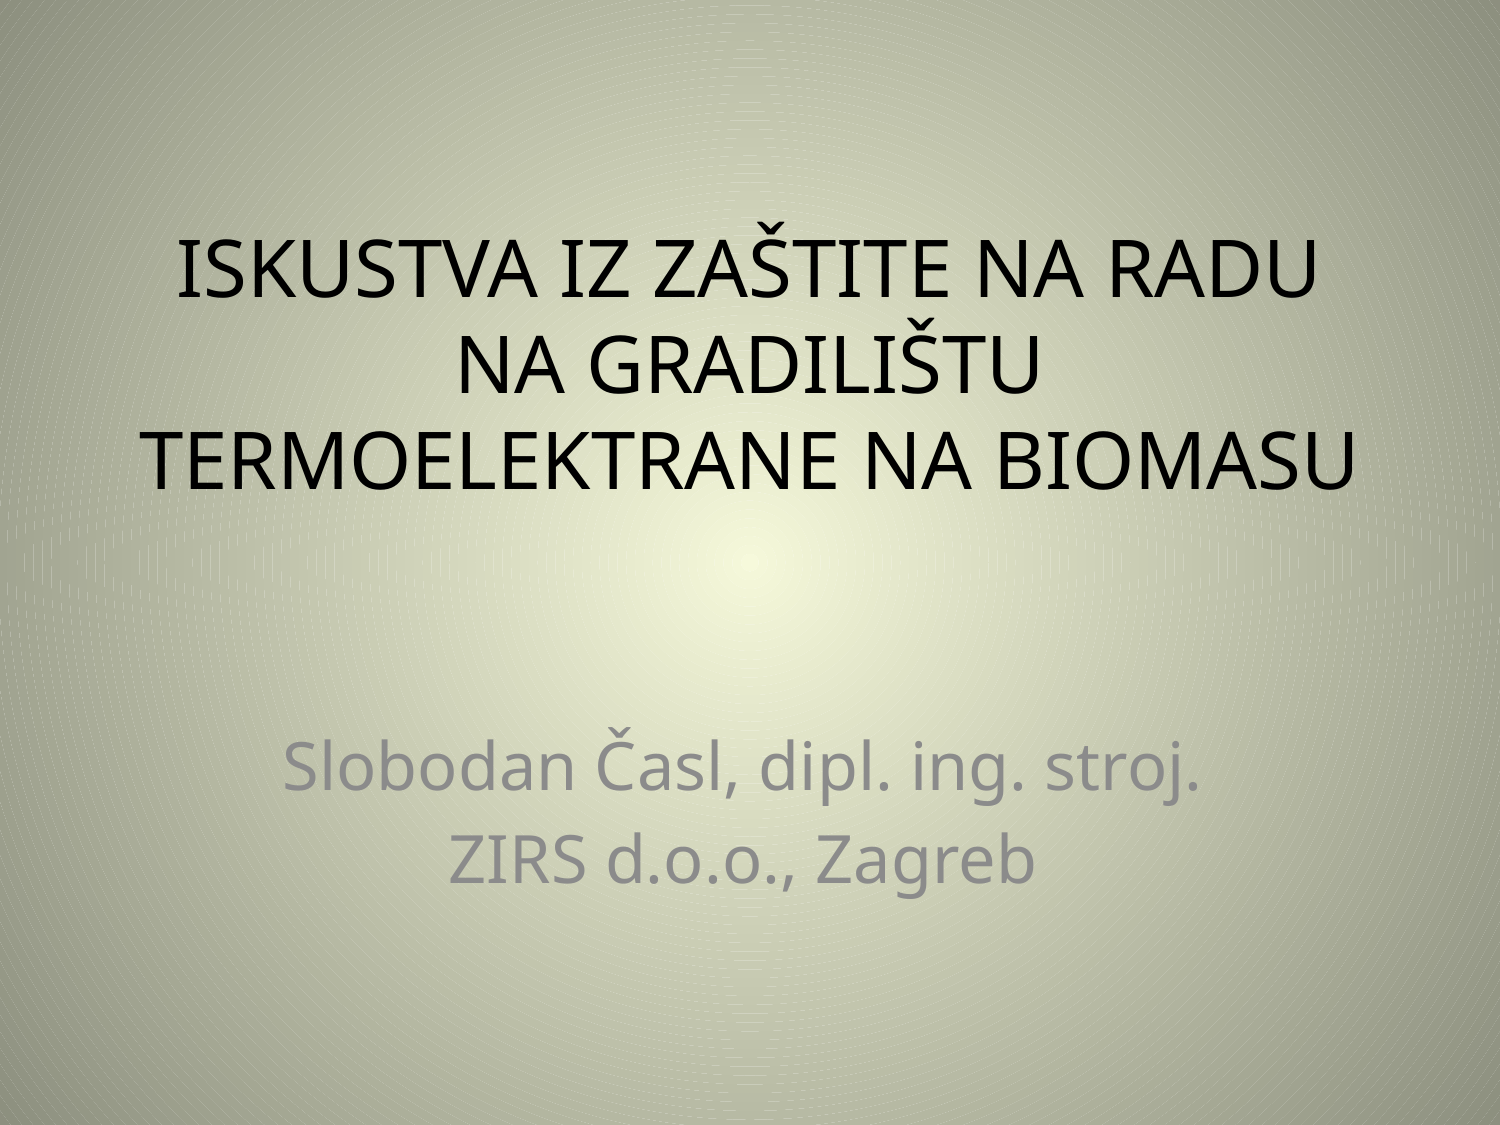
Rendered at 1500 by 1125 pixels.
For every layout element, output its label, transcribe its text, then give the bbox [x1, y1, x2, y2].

title ISKUSTVA IZ ZAŠTITE NA RADU NA GRADILIŠTU TERMOELEKTRANE NA BIOMASU [112, 184, 1388, 539]
subtitle Slobodan Časl, dipl. ing. stroj. ZIRS d.o.o., Zagreb [218, 716, 1269, 1004]
